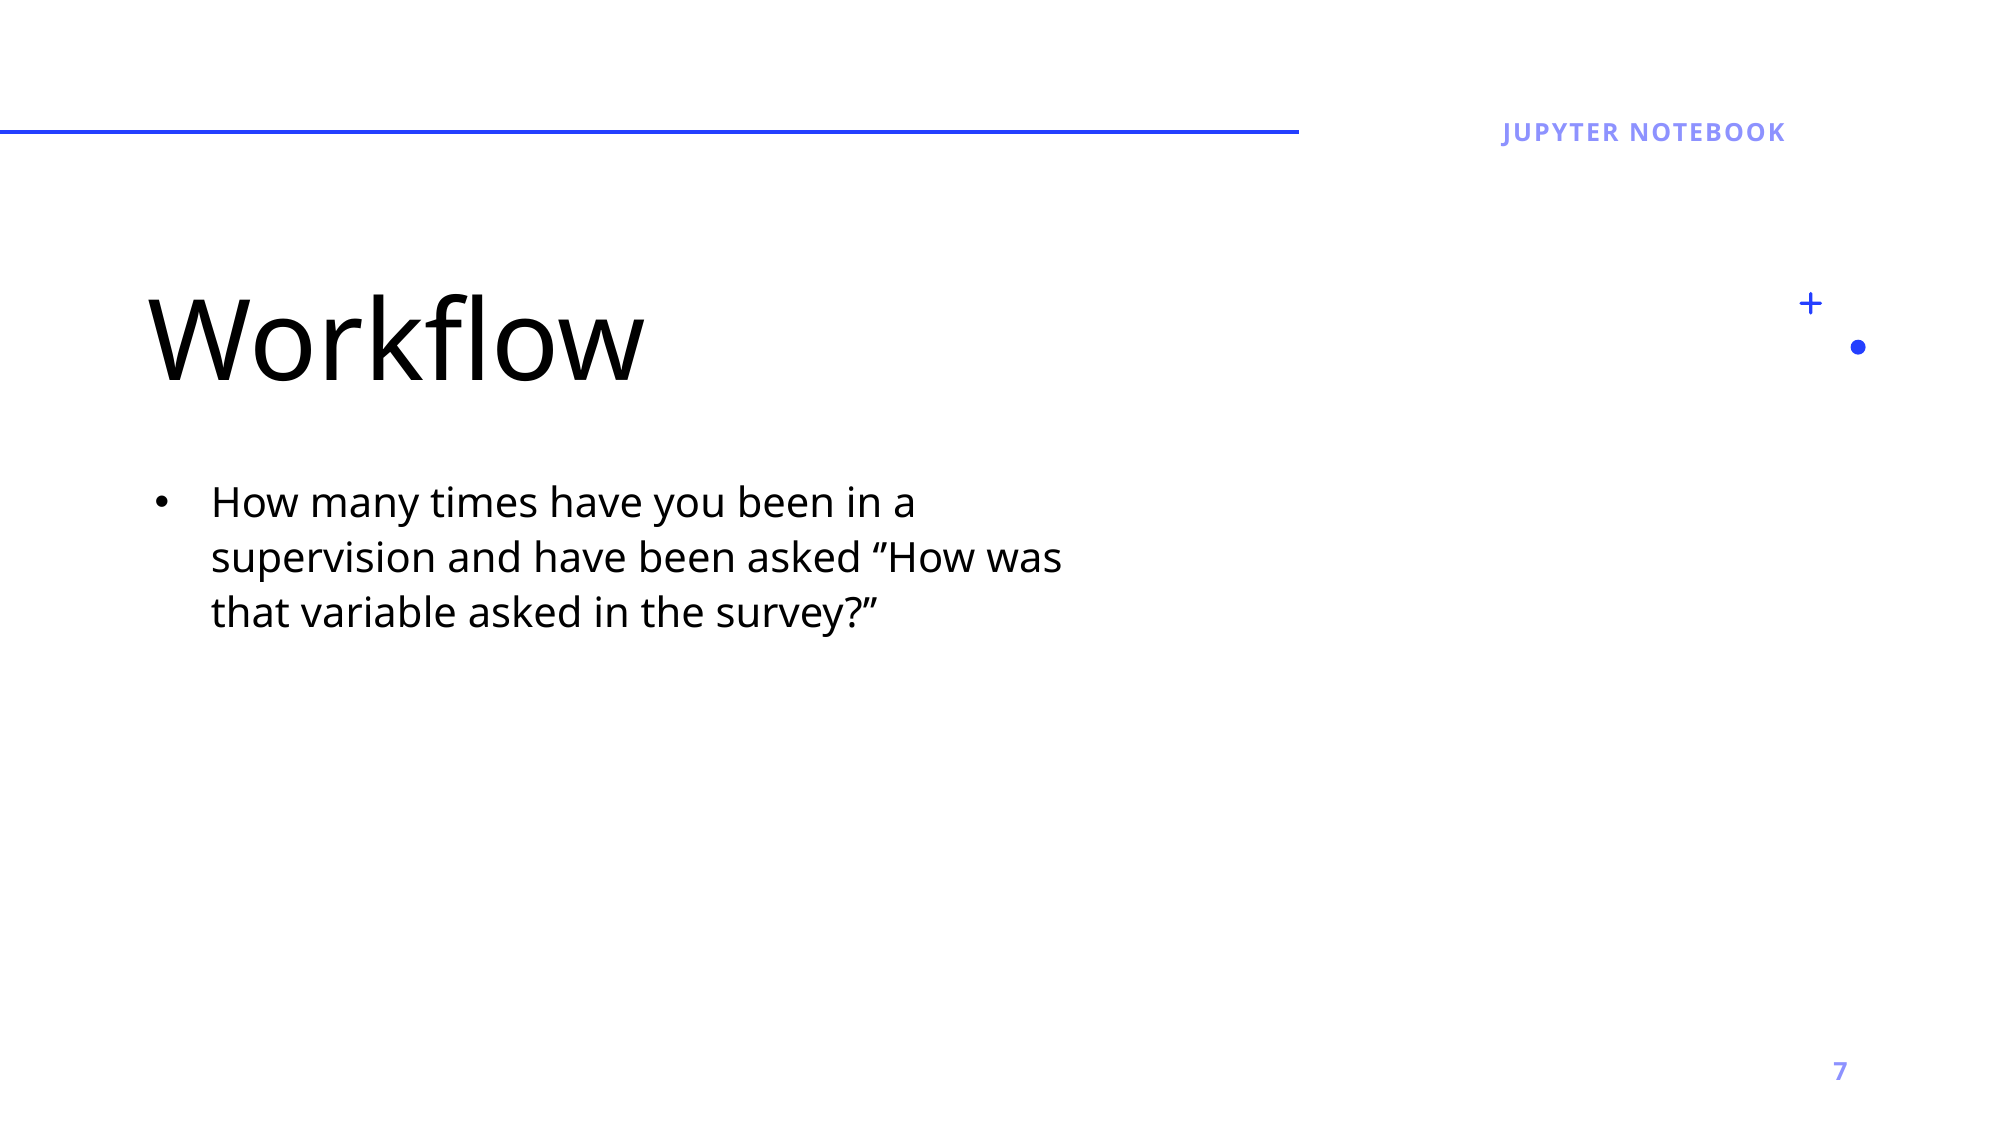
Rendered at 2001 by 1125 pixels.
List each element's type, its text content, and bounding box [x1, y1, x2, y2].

picture [1222, 273, 1923, 974]
footer Jupyter Notebook [1306, 101, 1982, 162]
slide_number 7 [1412, 1042, 1863, 1103]
list How many times have you been in a supervision and have been asked ‘’How was that variable asked in the survey?’’ [139, 463, 1155, 1013]
title Workflow [131, 218, 1148, 413]
